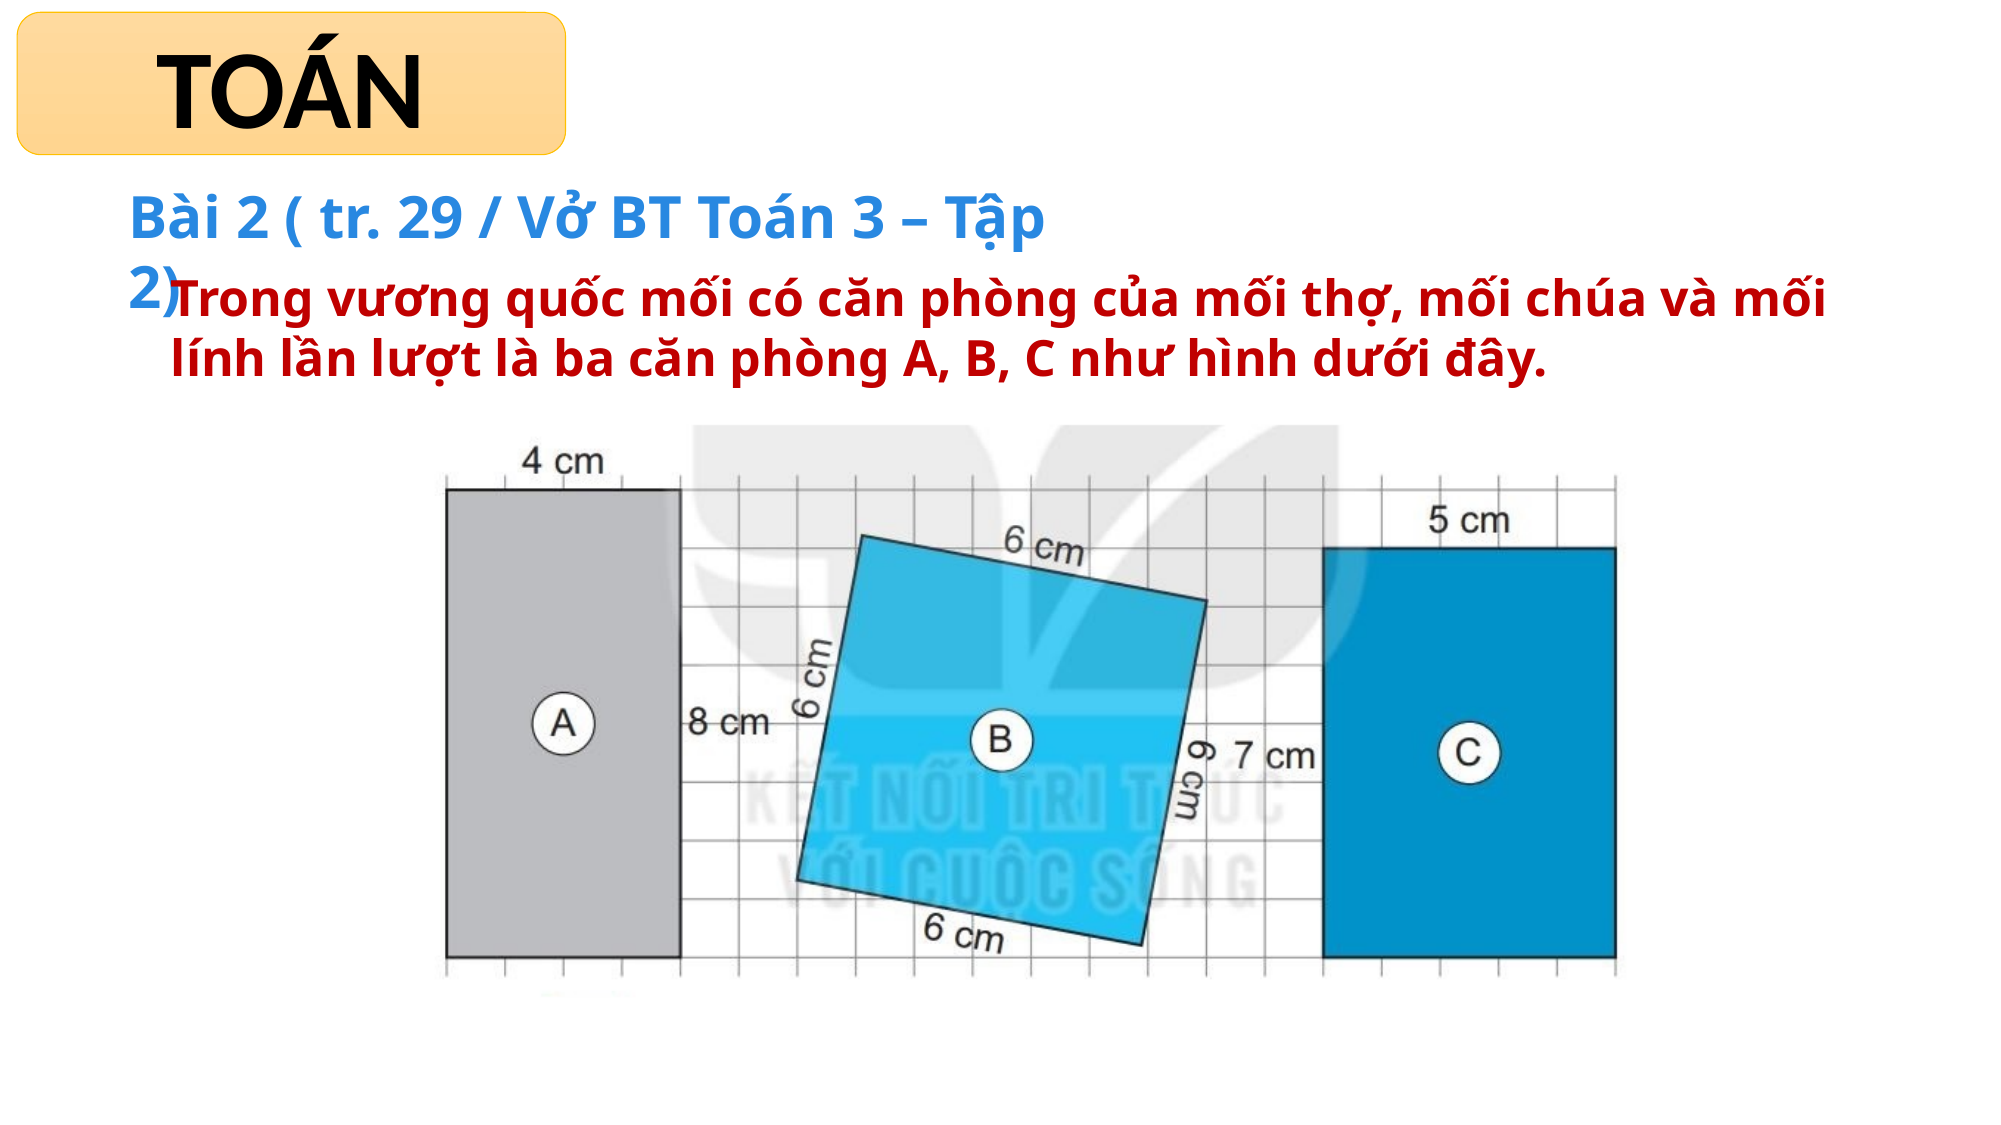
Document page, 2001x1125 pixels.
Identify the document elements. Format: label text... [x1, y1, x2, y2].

text_box Bài 2 ( tr. 29 / Vở BT Toán 3 – Tập 2) [113, 172, 1114, 328]
picture [416, 417, 1940, 1000]
text_box Trong vương quốc mối có căn phòng của mối thợ, mối chúa và mối lính lần lượt là ba căn phòng A, B, C như hình dưới đây. [156, 258, 1886, 574]
text_box TOÁN [16, 11, 567, 156]
